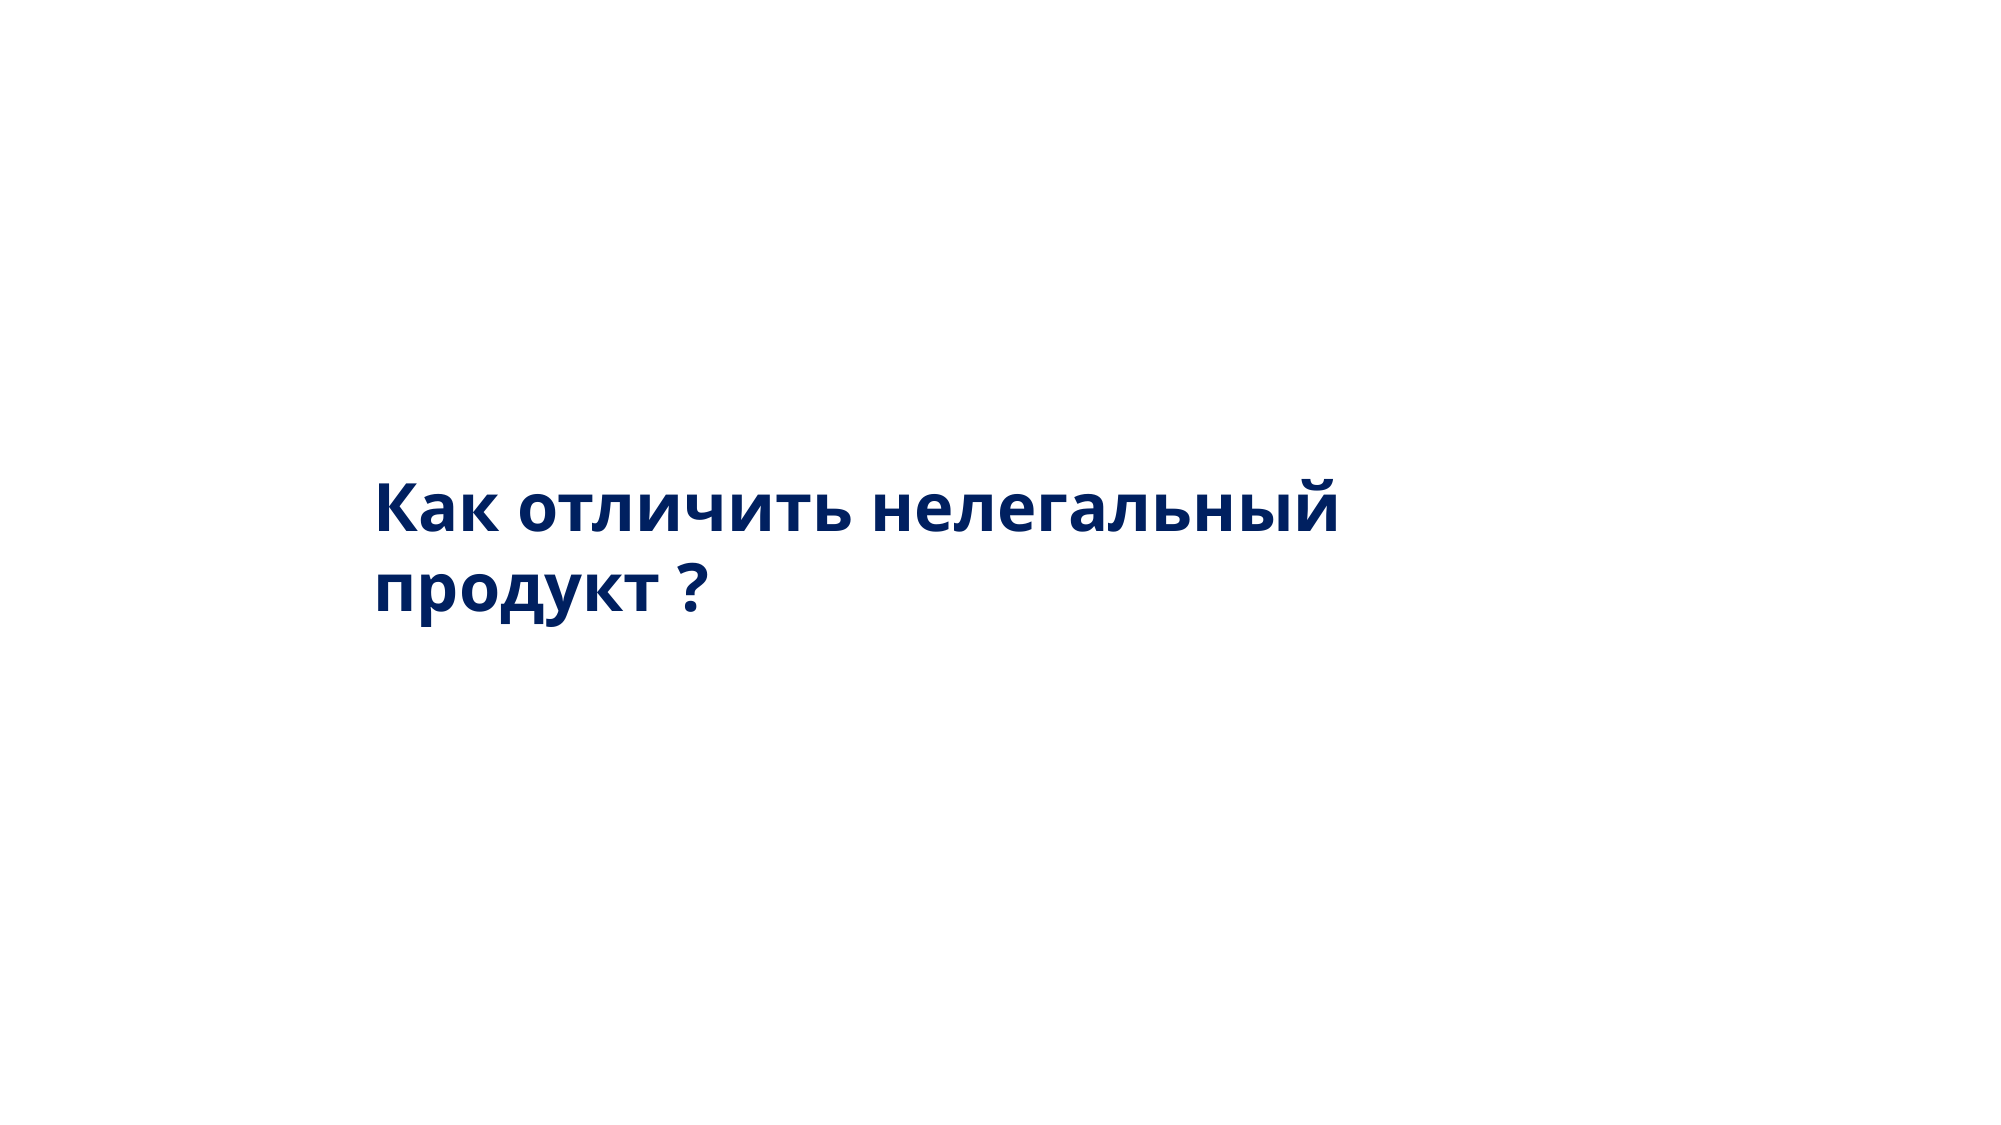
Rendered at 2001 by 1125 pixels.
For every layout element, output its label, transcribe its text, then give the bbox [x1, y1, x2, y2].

text_box Как отличить нелегальный продукт ? [353, 480, 1647, 645]
